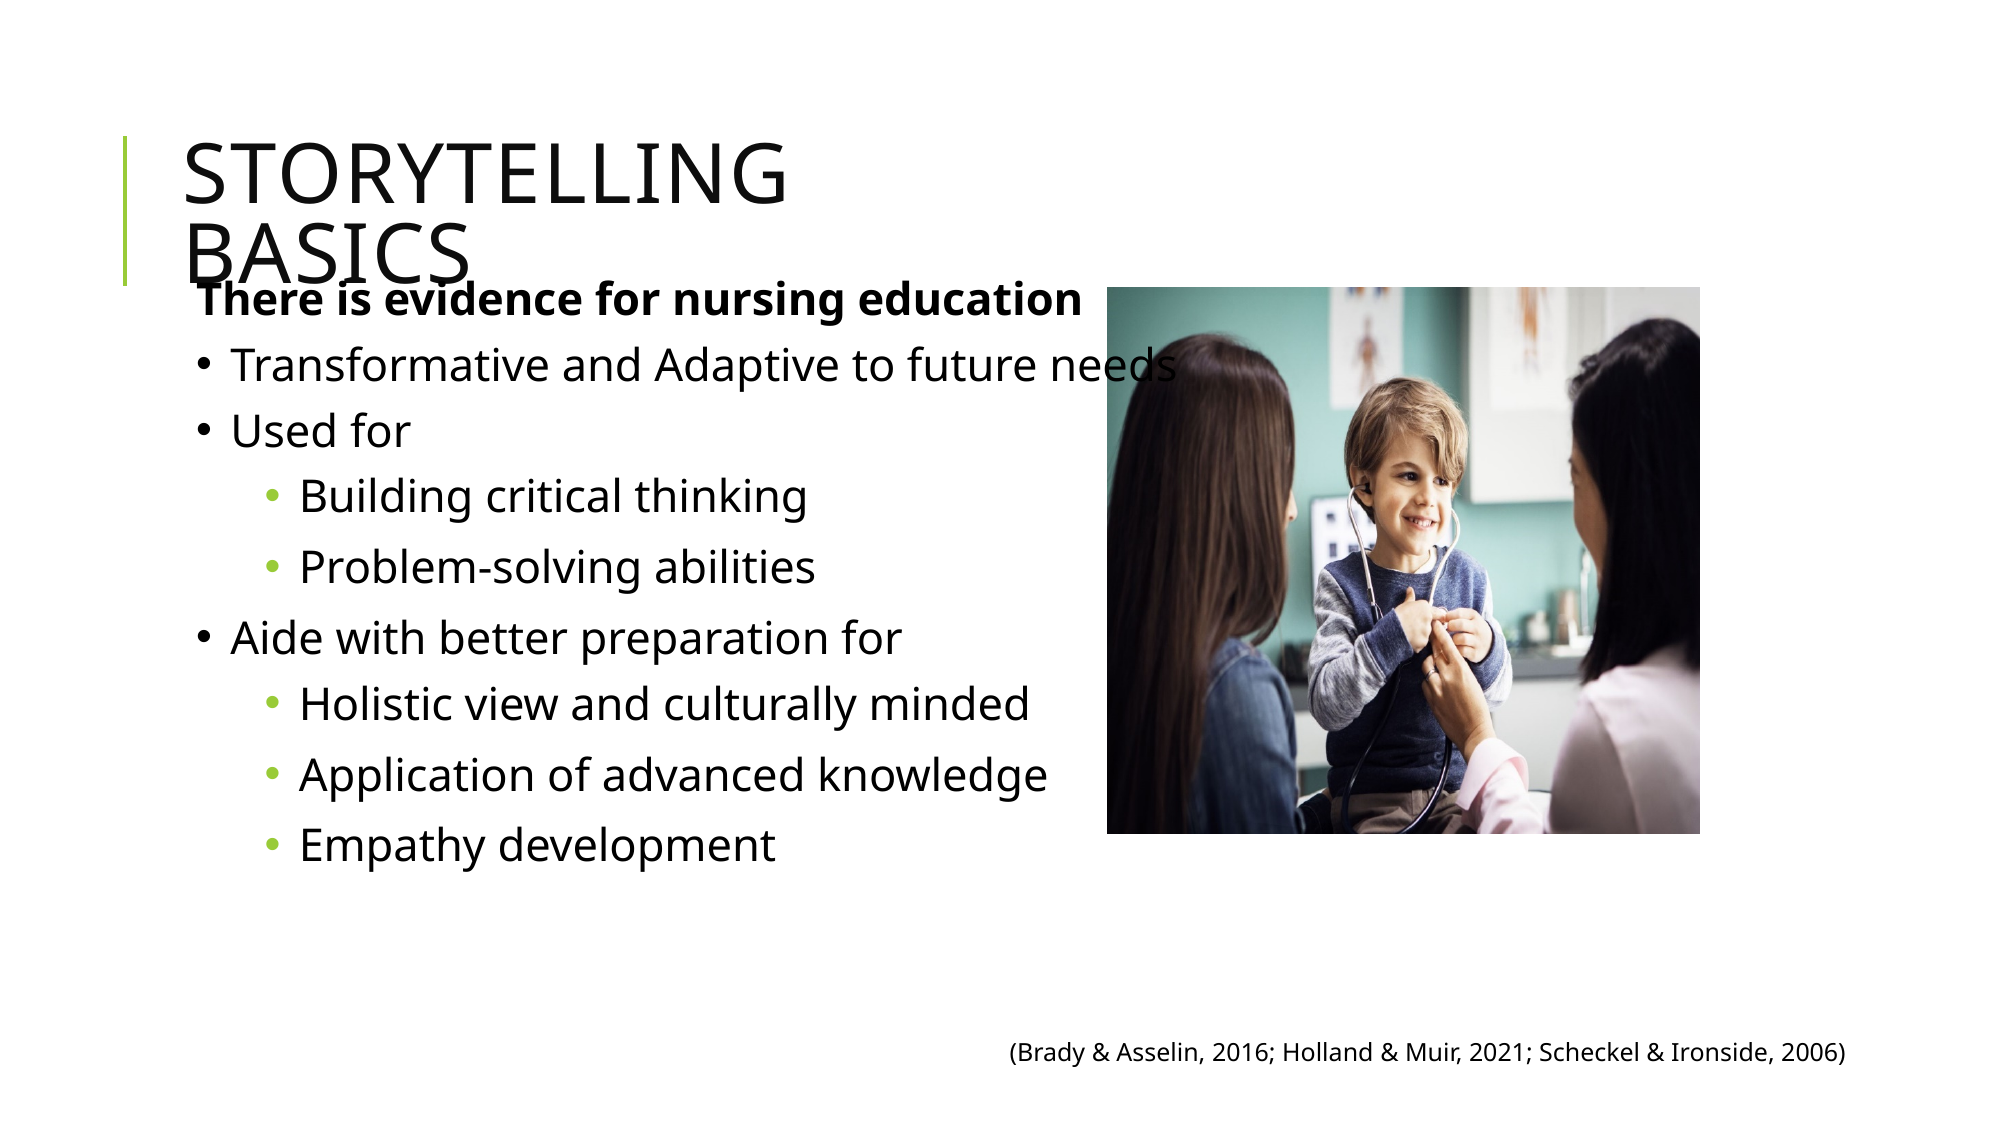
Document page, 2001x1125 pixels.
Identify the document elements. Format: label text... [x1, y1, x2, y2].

list There is evidence for nursing education Transformative and Adaptive to future needs Used for Building critical thinking Problem-solving abilities Aide with better preparation for Holistic view and culturally minded Application of advanced knowledge Empathy development [181, 262, 1212, 1013]
title Storytelling Basics [168, 77, 888, 363]
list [1107, 286, 1700, 834]
text_box (Brady & Asselin, 2016; Holland & Muir, 2021; Scheckel & Ironside, 2006) [203, 1028, 1860, 1083]
